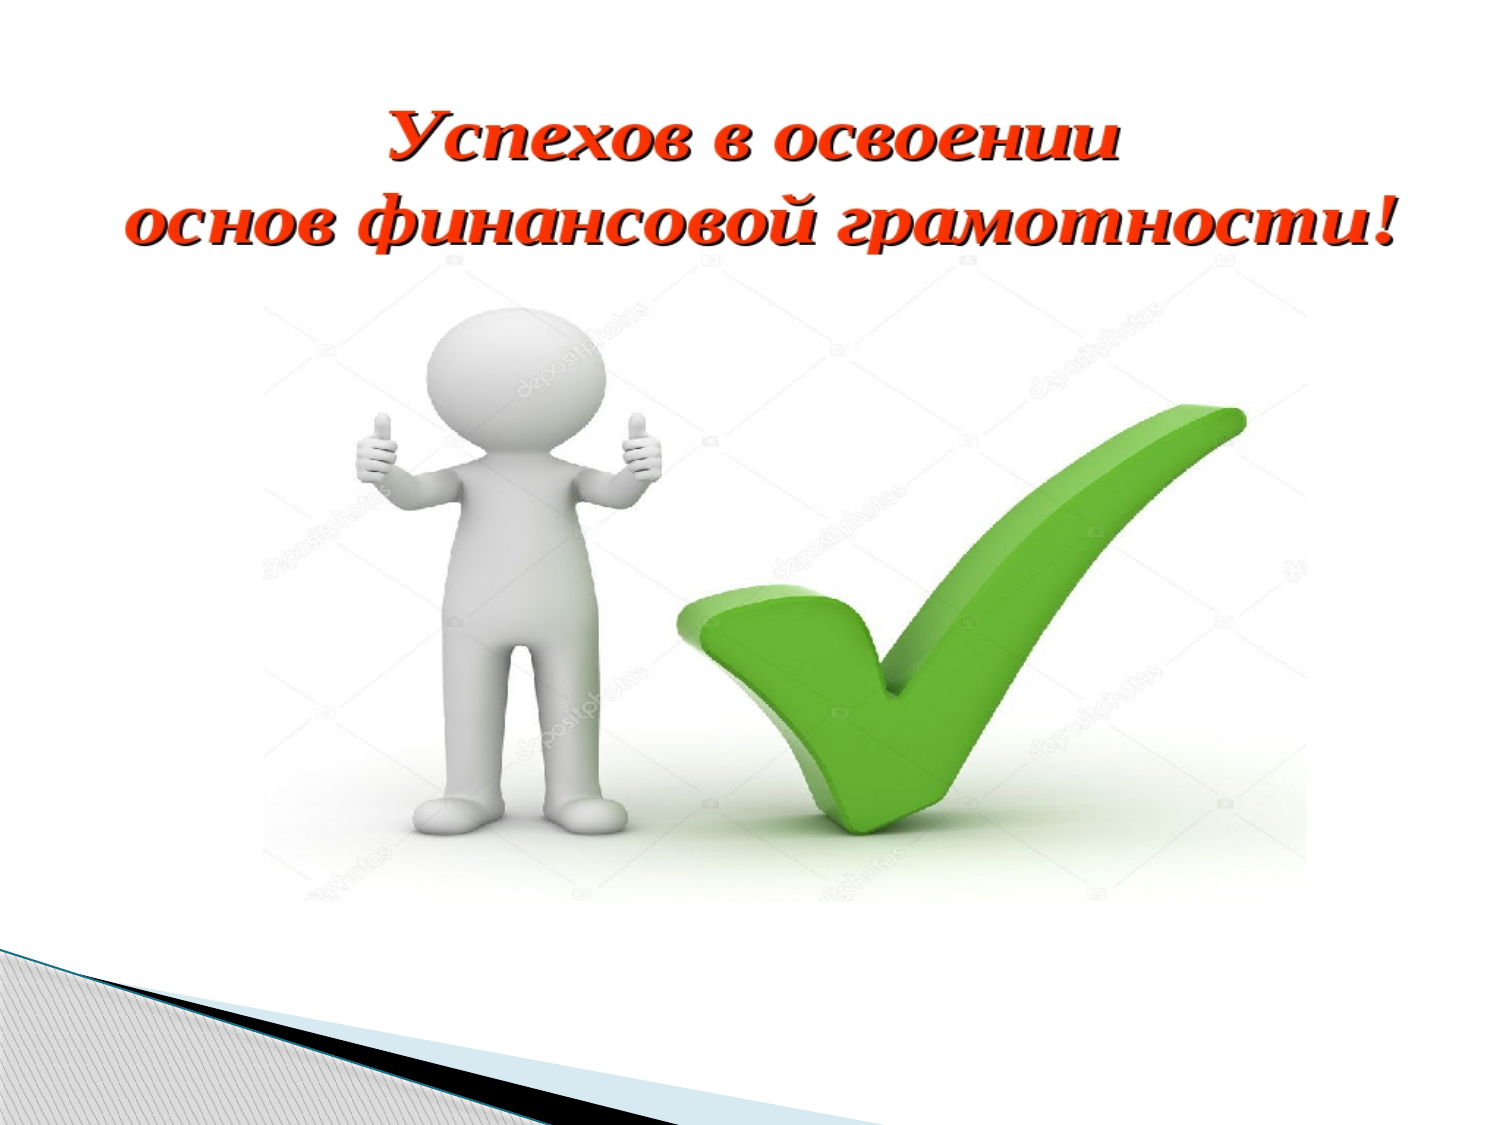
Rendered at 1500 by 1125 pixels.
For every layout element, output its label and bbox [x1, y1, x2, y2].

picture [64, 71, 1471, 941]
